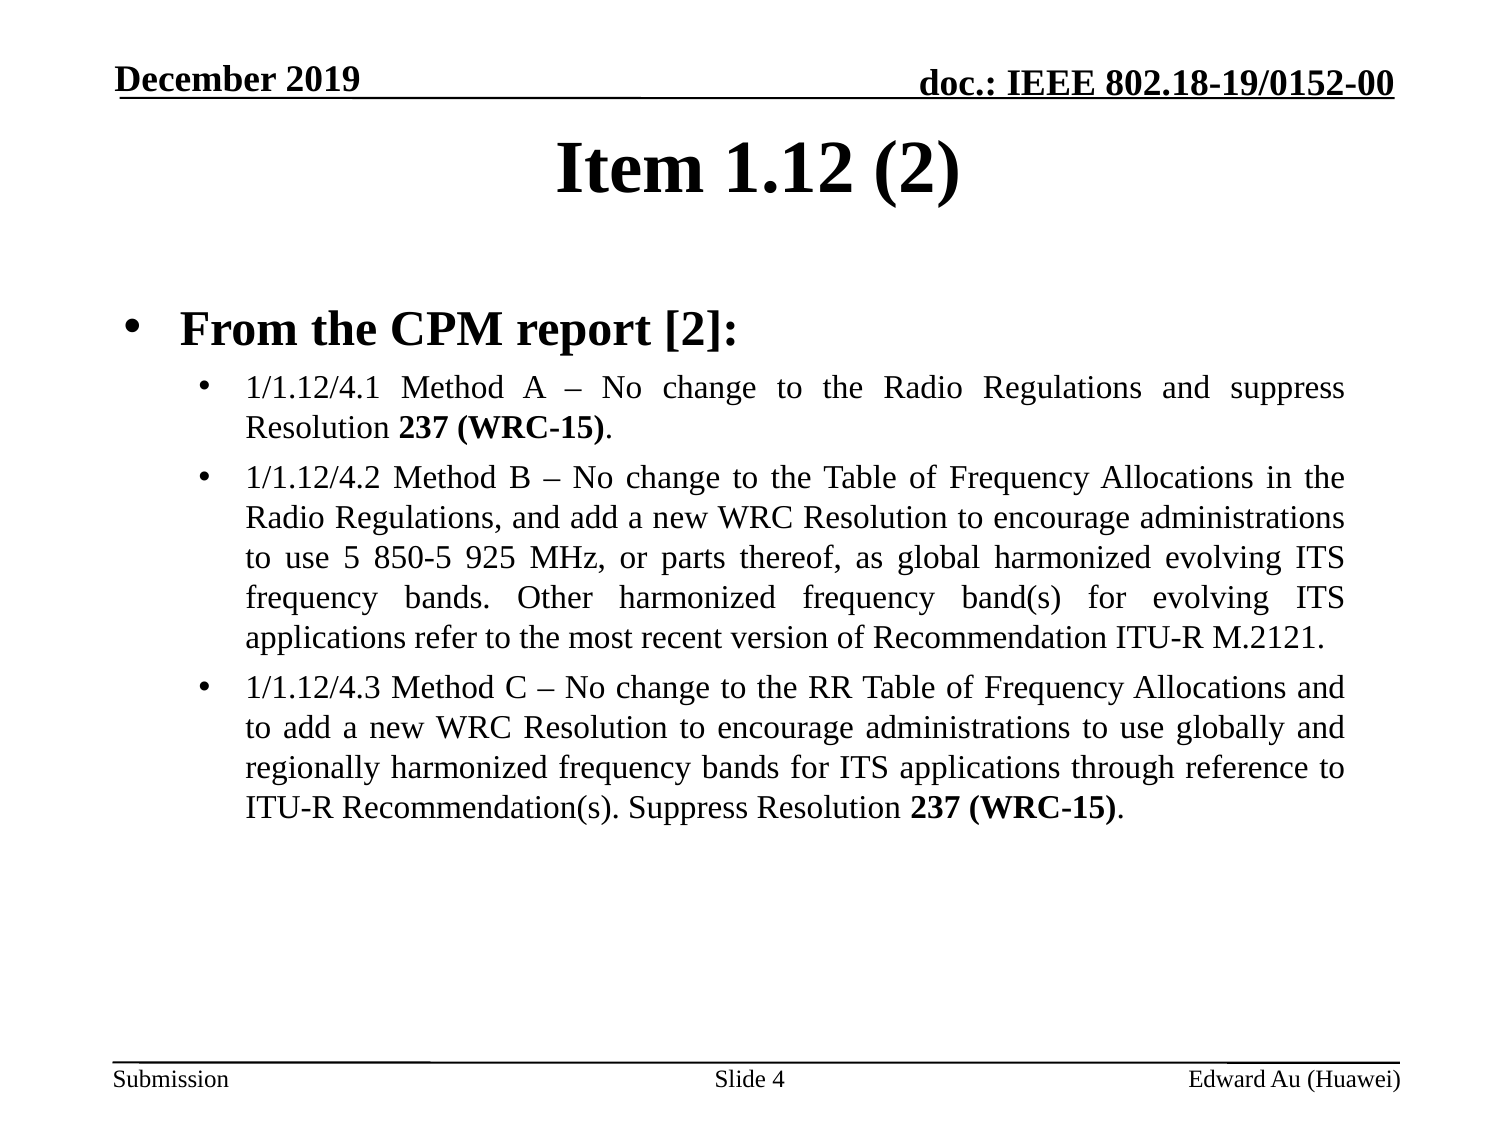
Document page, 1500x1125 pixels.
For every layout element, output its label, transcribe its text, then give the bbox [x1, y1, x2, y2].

slide_number Slide 4 [699, 1061, 800, 1123]
title Item 1.12 (2) [120, 99, 1396, 226]
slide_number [114, 54, 493, 100]
footer Edward Au (Huawei) [902, 1061, 1402, 1093]
list From the CPM report [2]: 1/1.12/4.1 Method A – No change to the Radio Regulations and suppress Resolution 237 (WRC-15). 1/1.12/4.2 Method B – No change to the Table of Frequency Allocations in the Radio Regulations, and add a new WRC Resolution to encourage administrations to use 5 850-5 925 MHz, or parts thereof, as global harmonized evolving ITS frequency bands. Other harmonized frequency band(s) for evolving ITS applications refer to the most recent version of Recommendation ITU-R M.2121. 1/1.12/4.3 Method C – No change to the RR Table of Frequency Allocations and to add a new WRC Resolution to encourage administrations to use globally and regionally harmonized frequency bands for ITS applications through reference to ITU-R Recommendation(s). Suppress Resolution 237 (WRC-15). [108, 287, 1363, 951]
